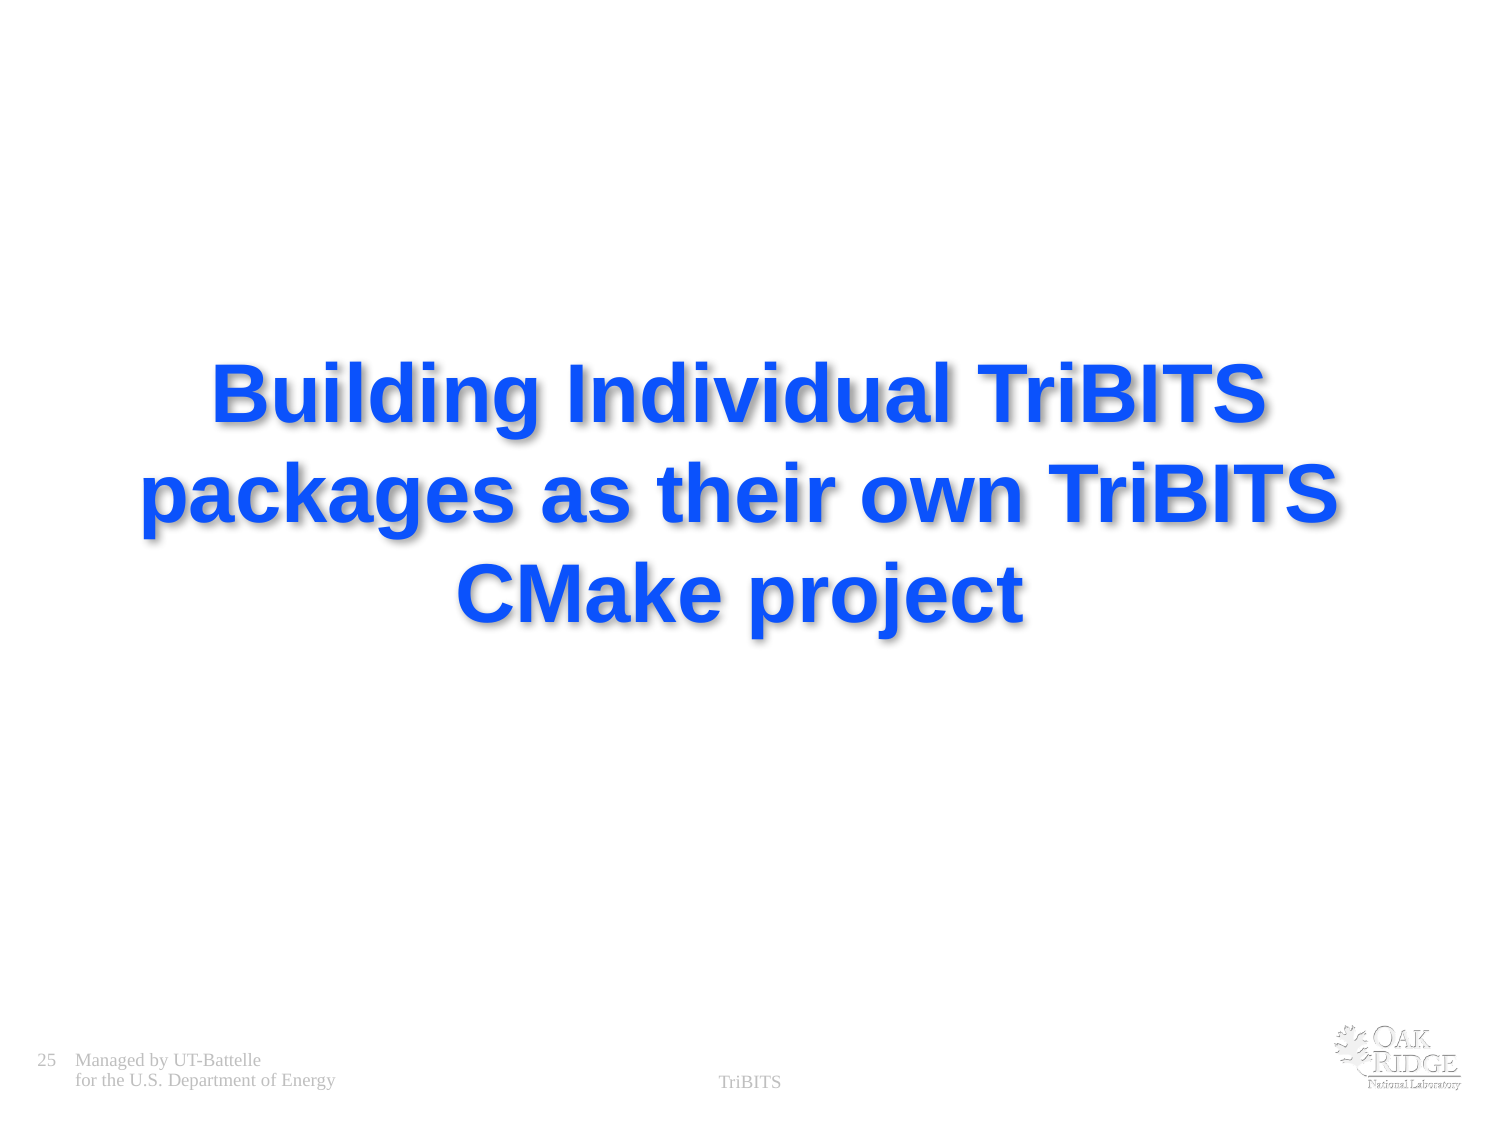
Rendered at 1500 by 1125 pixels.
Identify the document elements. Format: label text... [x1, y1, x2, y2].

text_box Building Individual TriBITS packages as their own TriBITS CMake project [17, 329, 1462, 650]
picture [1325, 1019, 1472, 1095]
